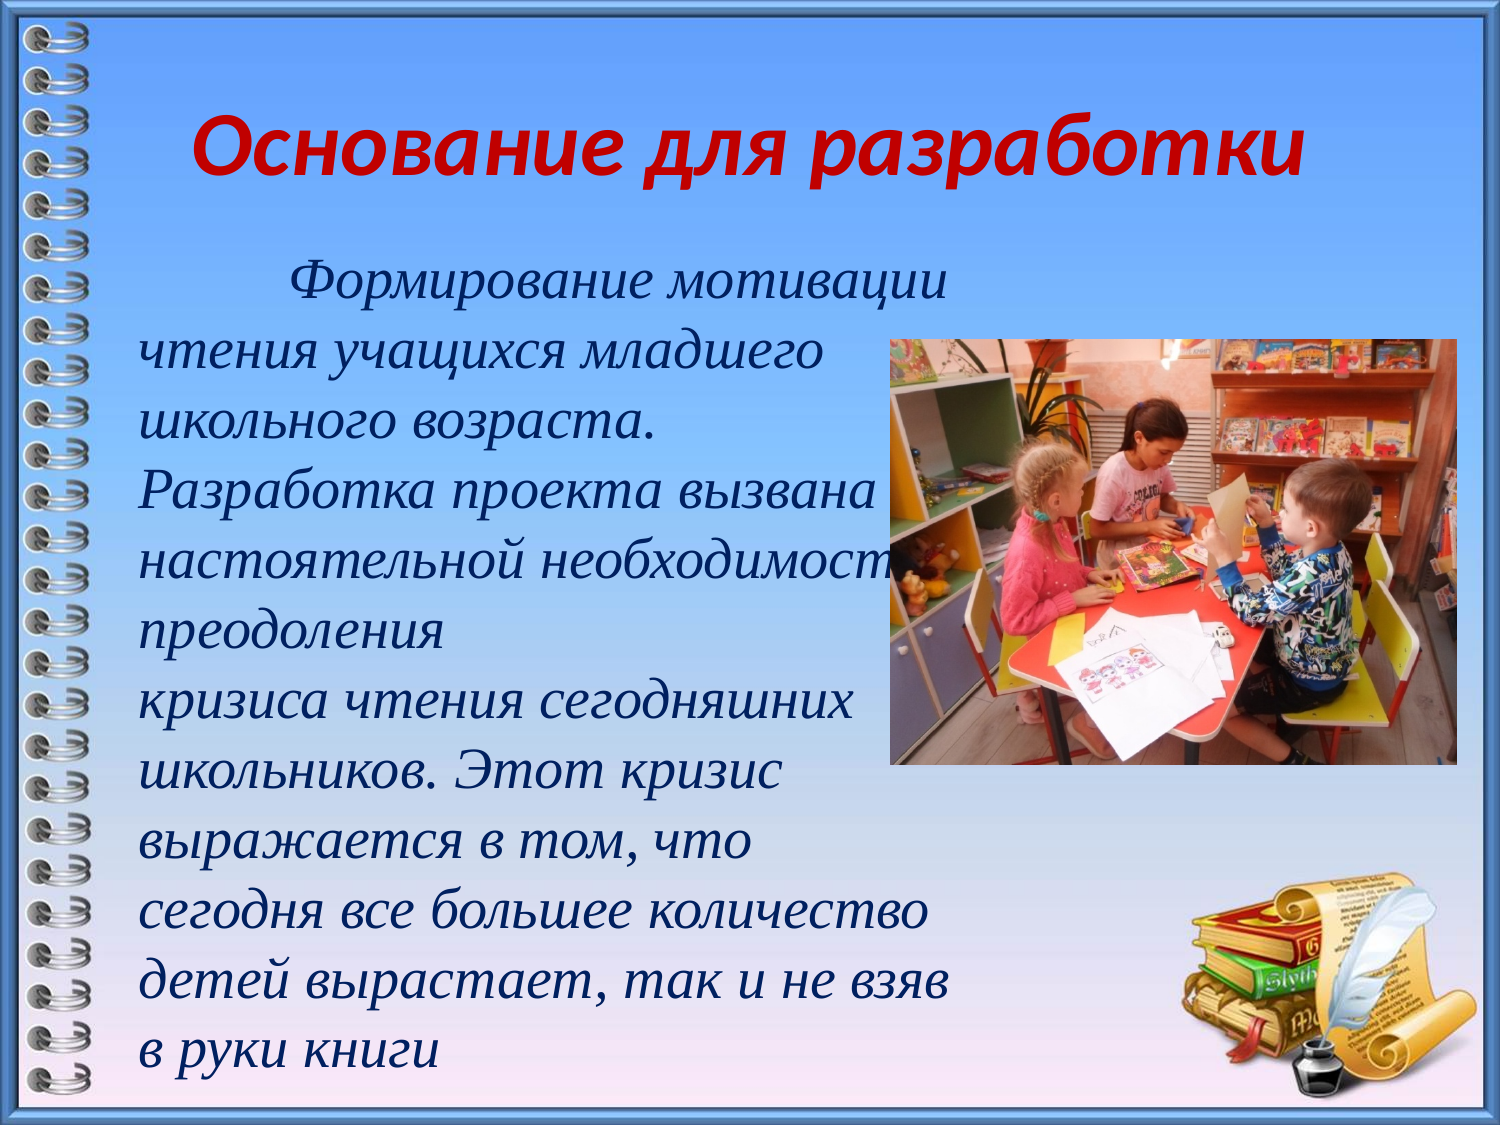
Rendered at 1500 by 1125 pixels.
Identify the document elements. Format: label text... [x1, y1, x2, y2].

title Основание для разработки [75, 45, 1425, 233]
picture [0, 0, 1500, 1125]
text_box Формирование мотивации чтения учащихся младшего школьного возраста. Разработка проекта вызвана настоятельной необходимостью преодоления кризиса чтения сегодняшних школьников. Этот кризис выражается в том, что сегодня все большее количество детей вырастает, так и не взяв в руки книги [123, 232, 985, 1087]
